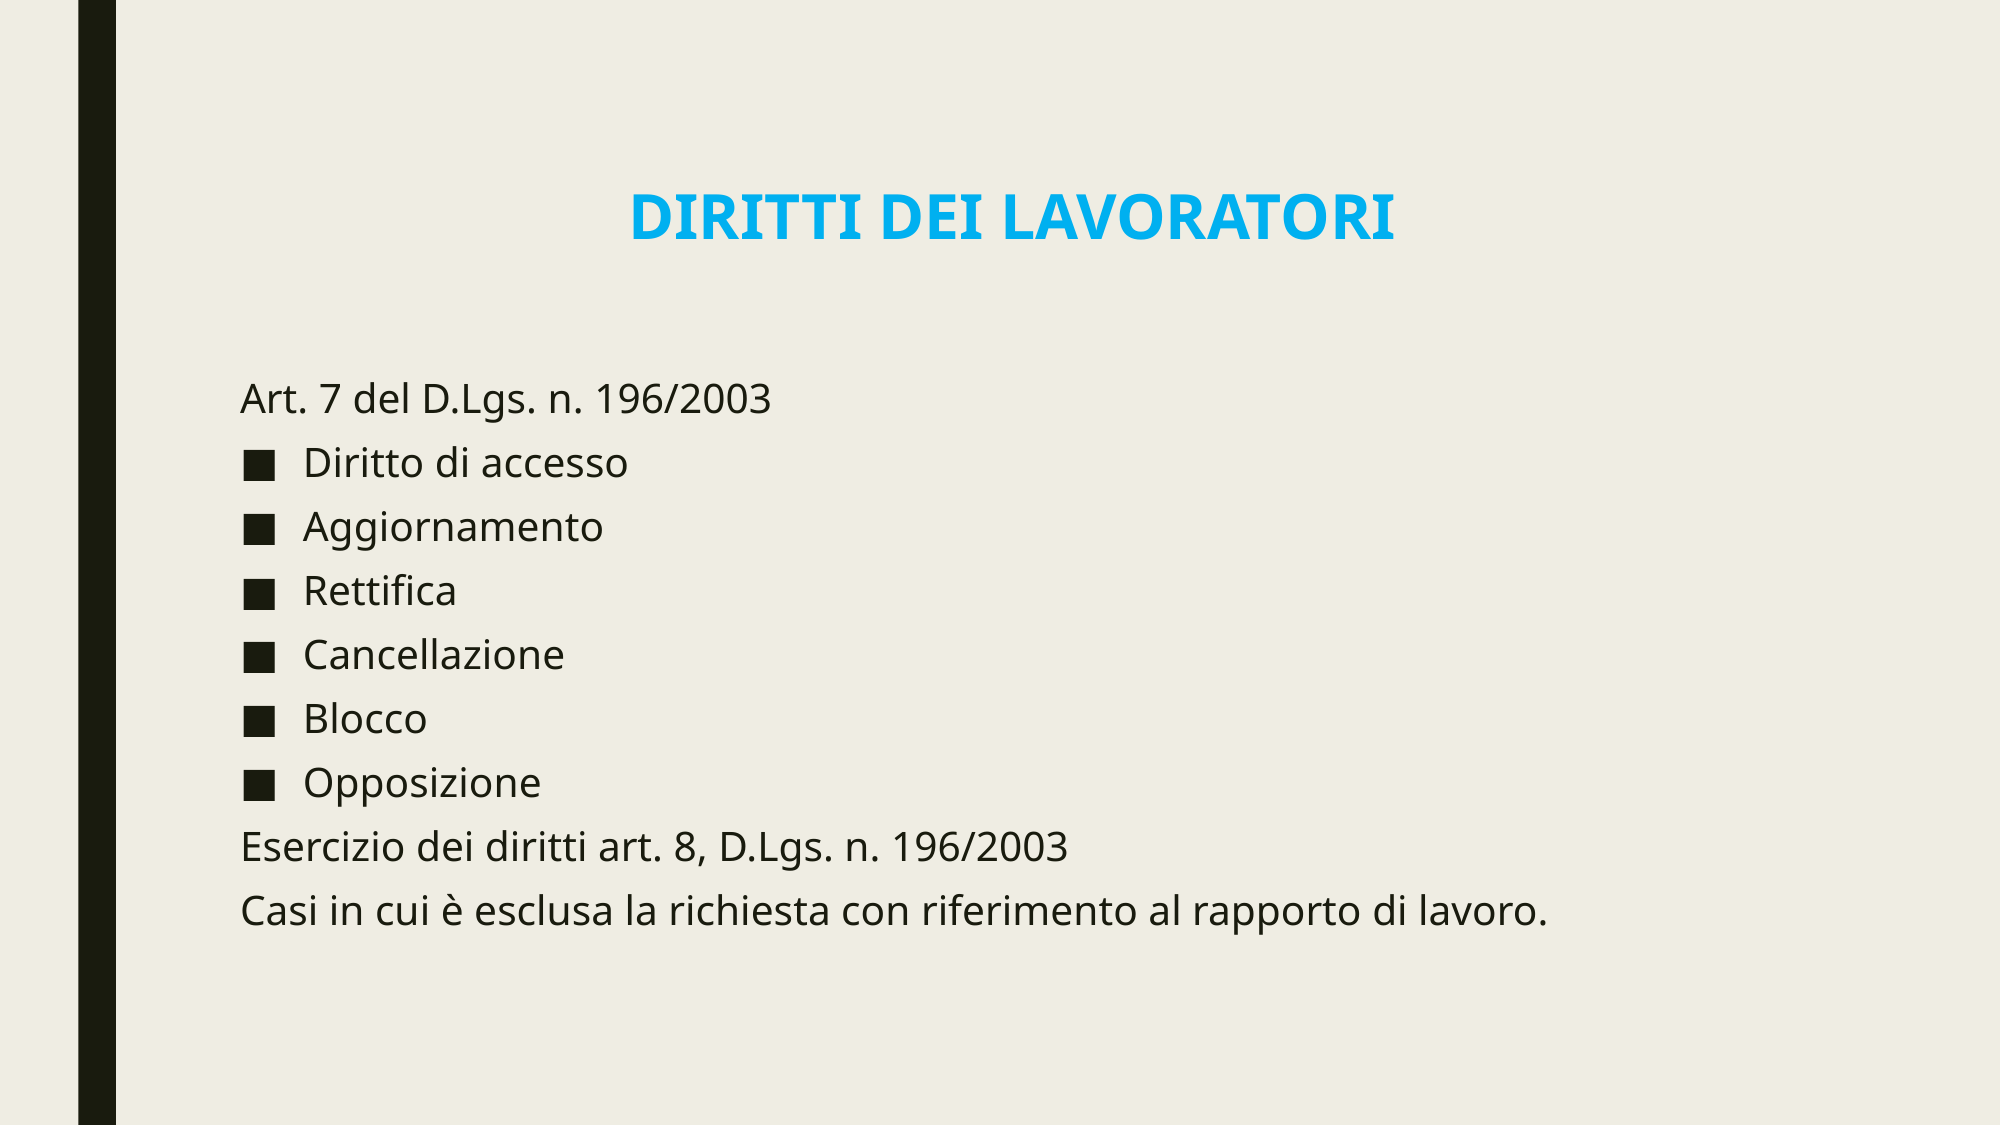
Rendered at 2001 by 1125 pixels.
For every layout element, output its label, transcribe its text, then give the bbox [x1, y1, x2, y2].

list Art. 7 del D.Lgs. n. 196/2003 Diritto di accesso Aggiornamento Rettifica Cancellazione Blocco Opposizione Esercizio dei diritti art. 8, D.Lgs. n. 196/2003 Casi in cui è esclusa la richiesta con riferimento al rapporto di lavoro. [225, 375, 1800, 963]
title Diritti dei lavoratori [225, 112, 1800, 357]
